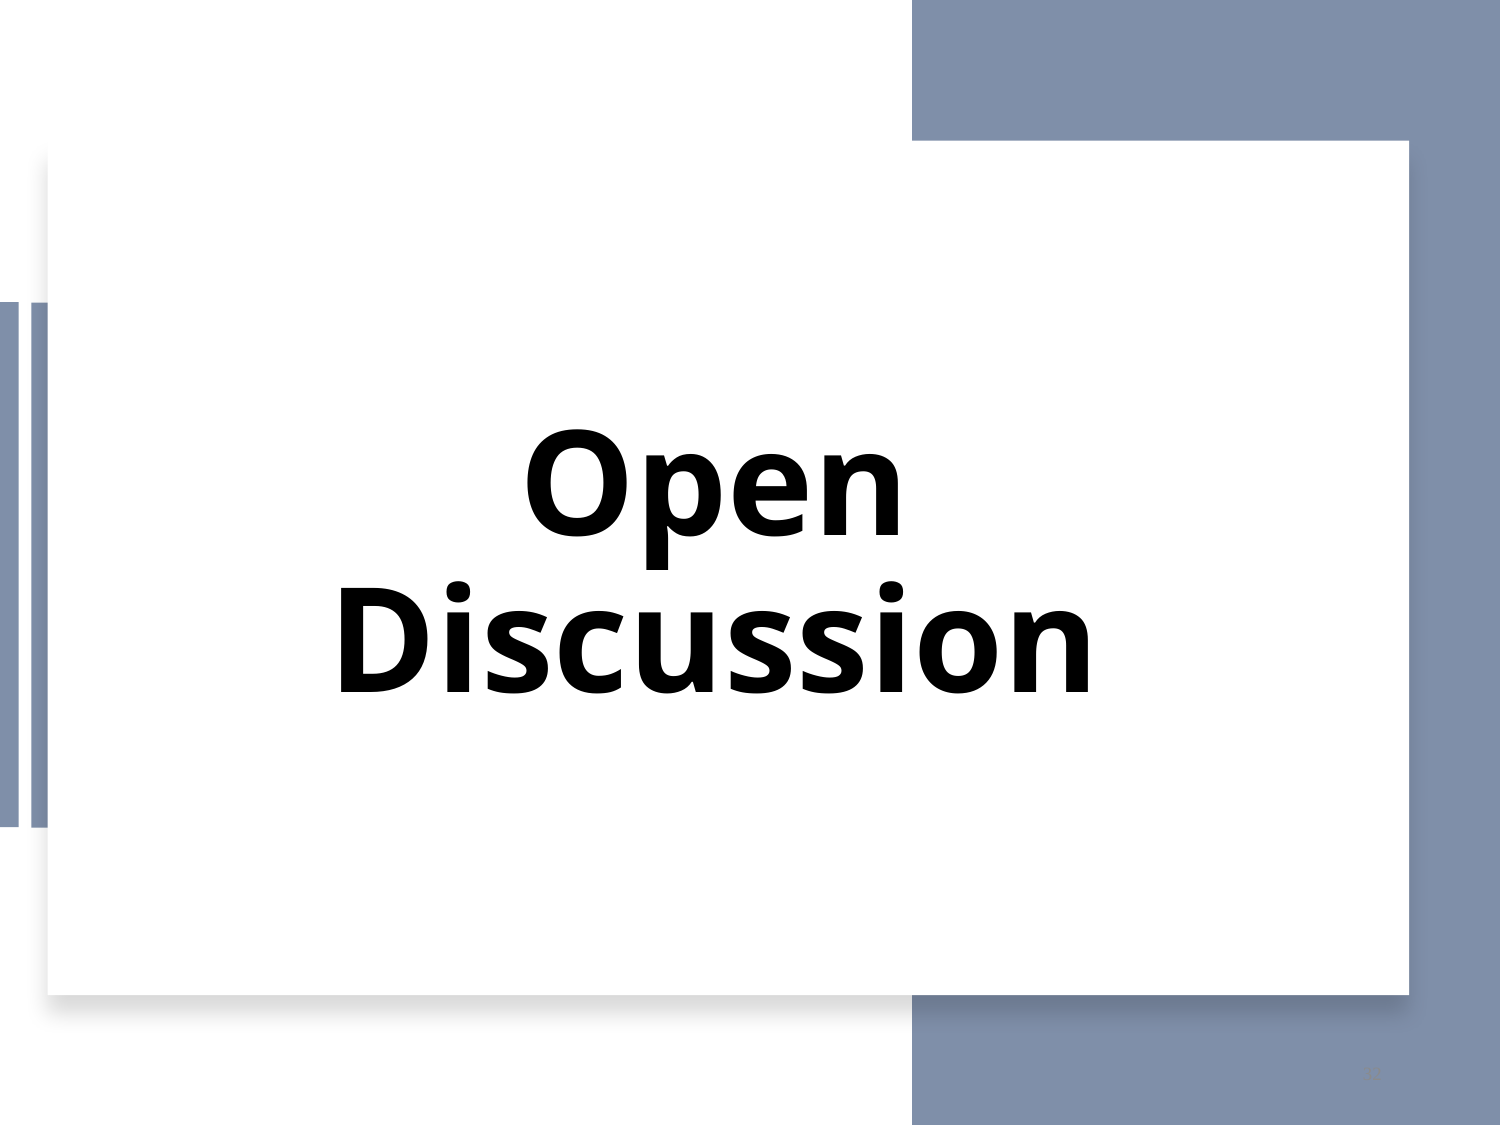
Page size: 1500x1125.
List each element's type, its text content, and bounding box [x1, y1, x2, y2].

text_box [911, 0, 1500, 1125]
slide_number 32 [1059, 1042, 1397, 1103]
text_box [30, 302, 37, 829]
title Open Discussion [104, 402, 1324, 828]
text_box [47, 140, 1410, 996]
text_box [0, 301, 20, 828]
text_box [0, 0, 911, 1125]
